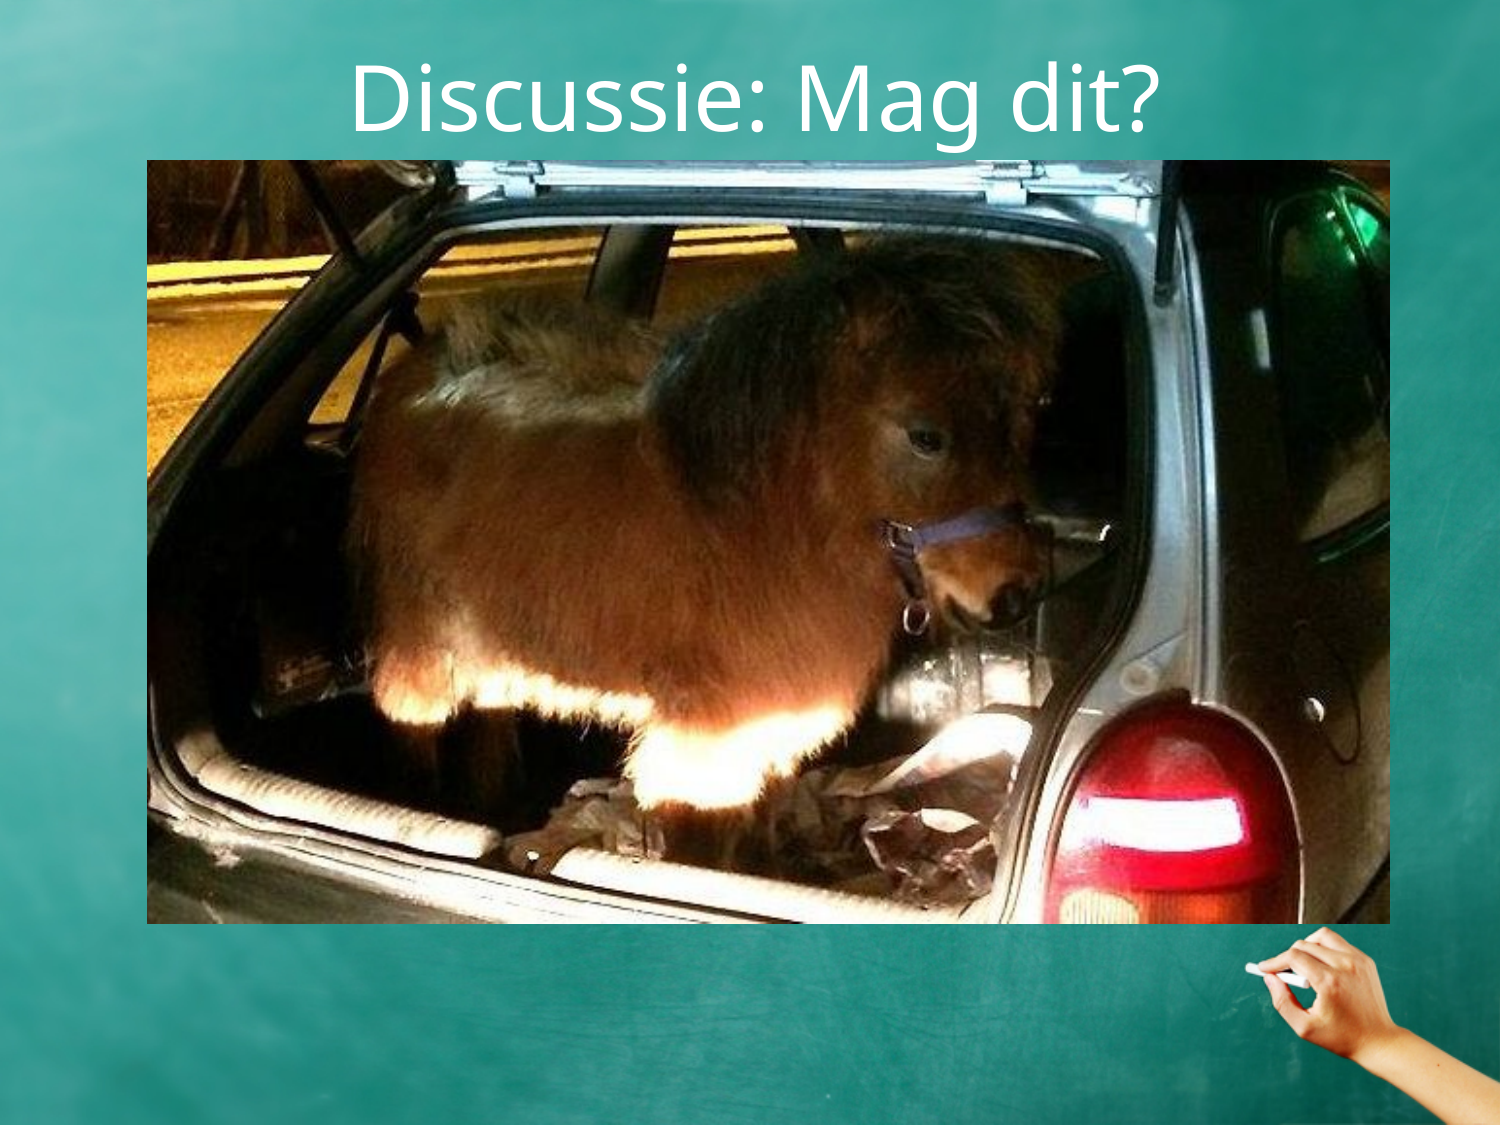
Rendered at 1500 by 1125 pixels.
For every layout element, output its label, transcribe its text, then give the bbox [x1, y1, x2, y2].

title Discussie: Mag dit? [39, 35, 1471, 154]
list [147, 160, 1390, 924]
picture [0, 0, 1500, 1125]
